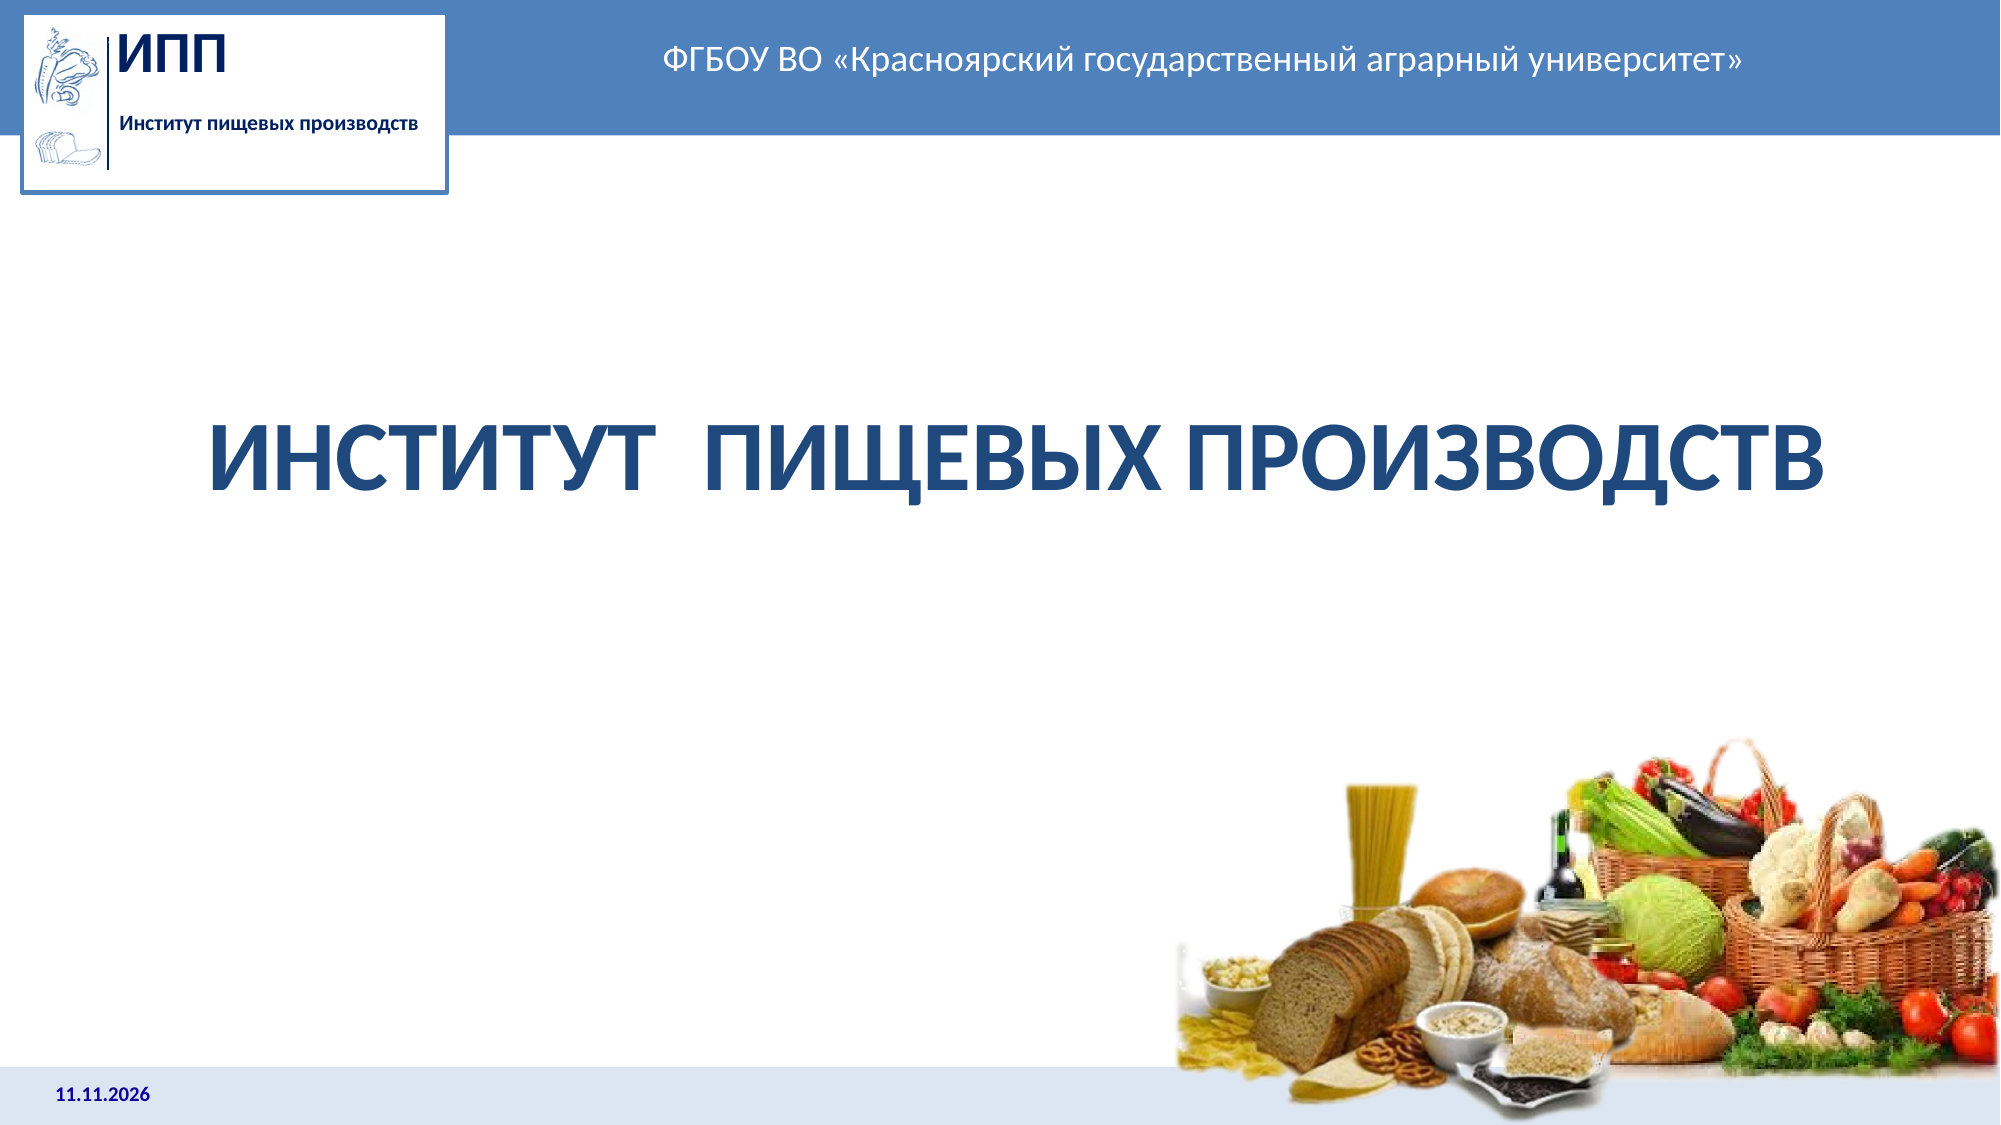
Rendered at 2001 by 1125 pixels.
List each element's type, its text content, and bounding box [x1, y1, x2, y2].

picture [1181, 744, 1994, 1117]
title ИНСТИТУТ ПИЩЕВЫХ ПРОИЗВОДСТВ [149, 357, 1886, 545]
